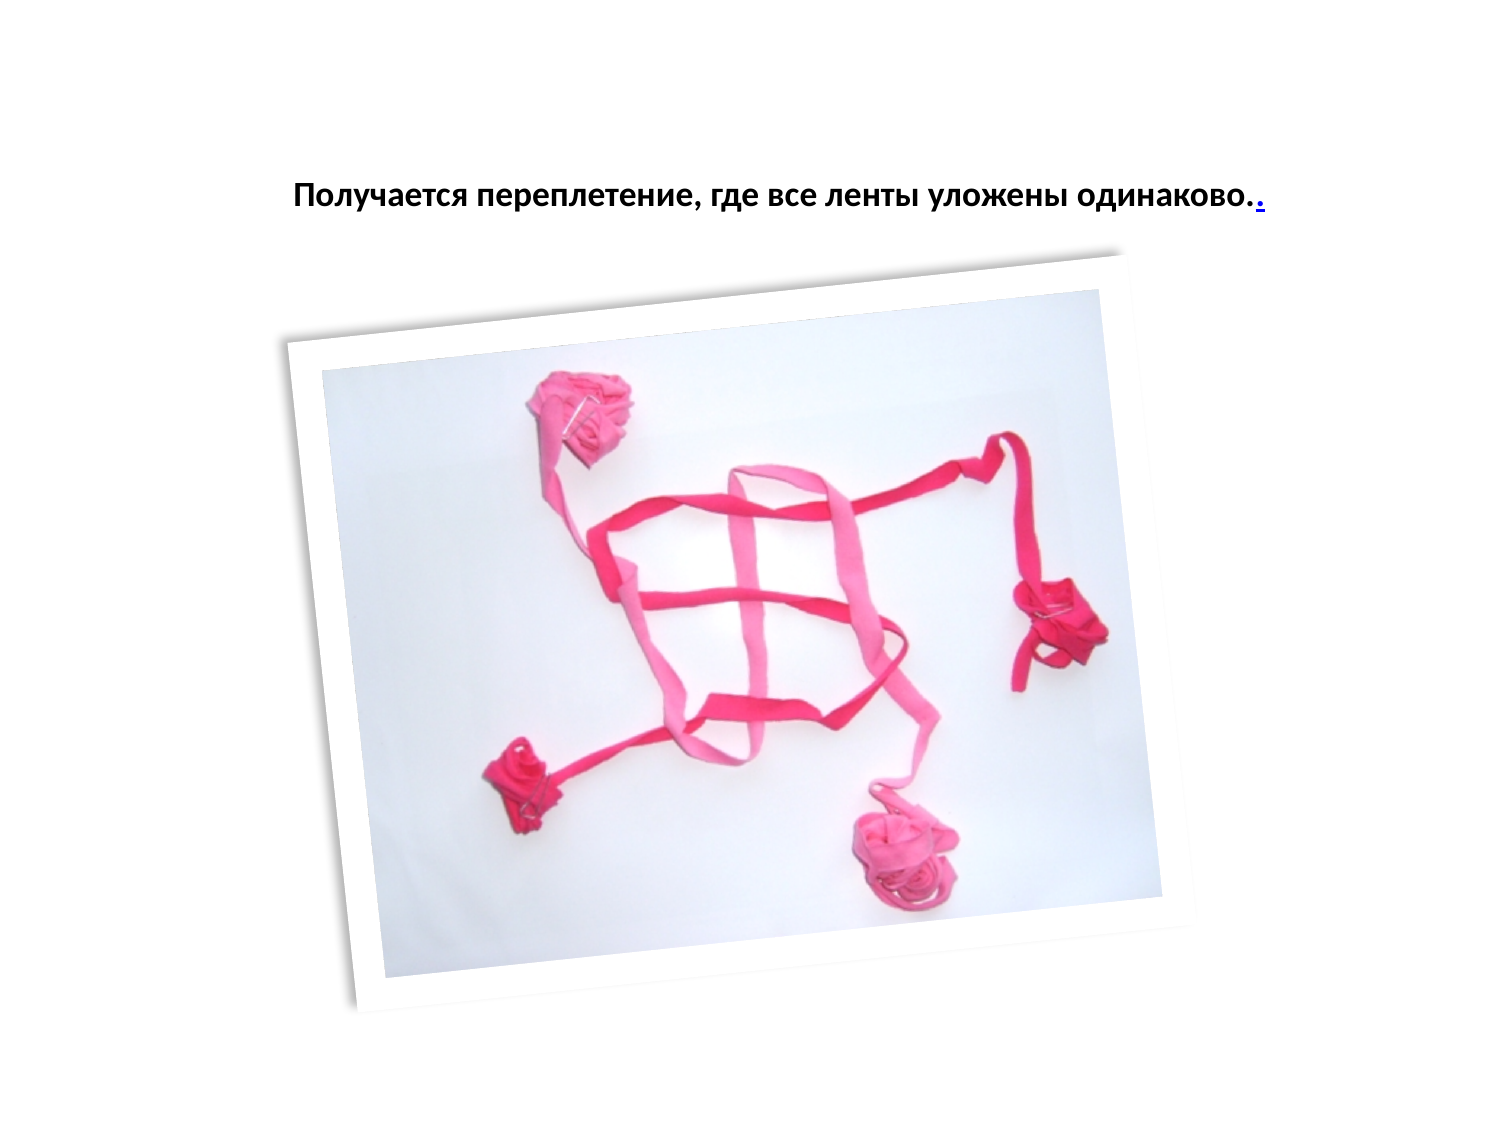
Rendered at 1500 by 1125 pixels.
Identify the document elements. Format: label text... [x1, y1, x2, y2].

picture [323, 290, 1162, 978]
text_box Получается переплетение, где все ленты уложены одинаково.. [140, 163, 1418, 222]
